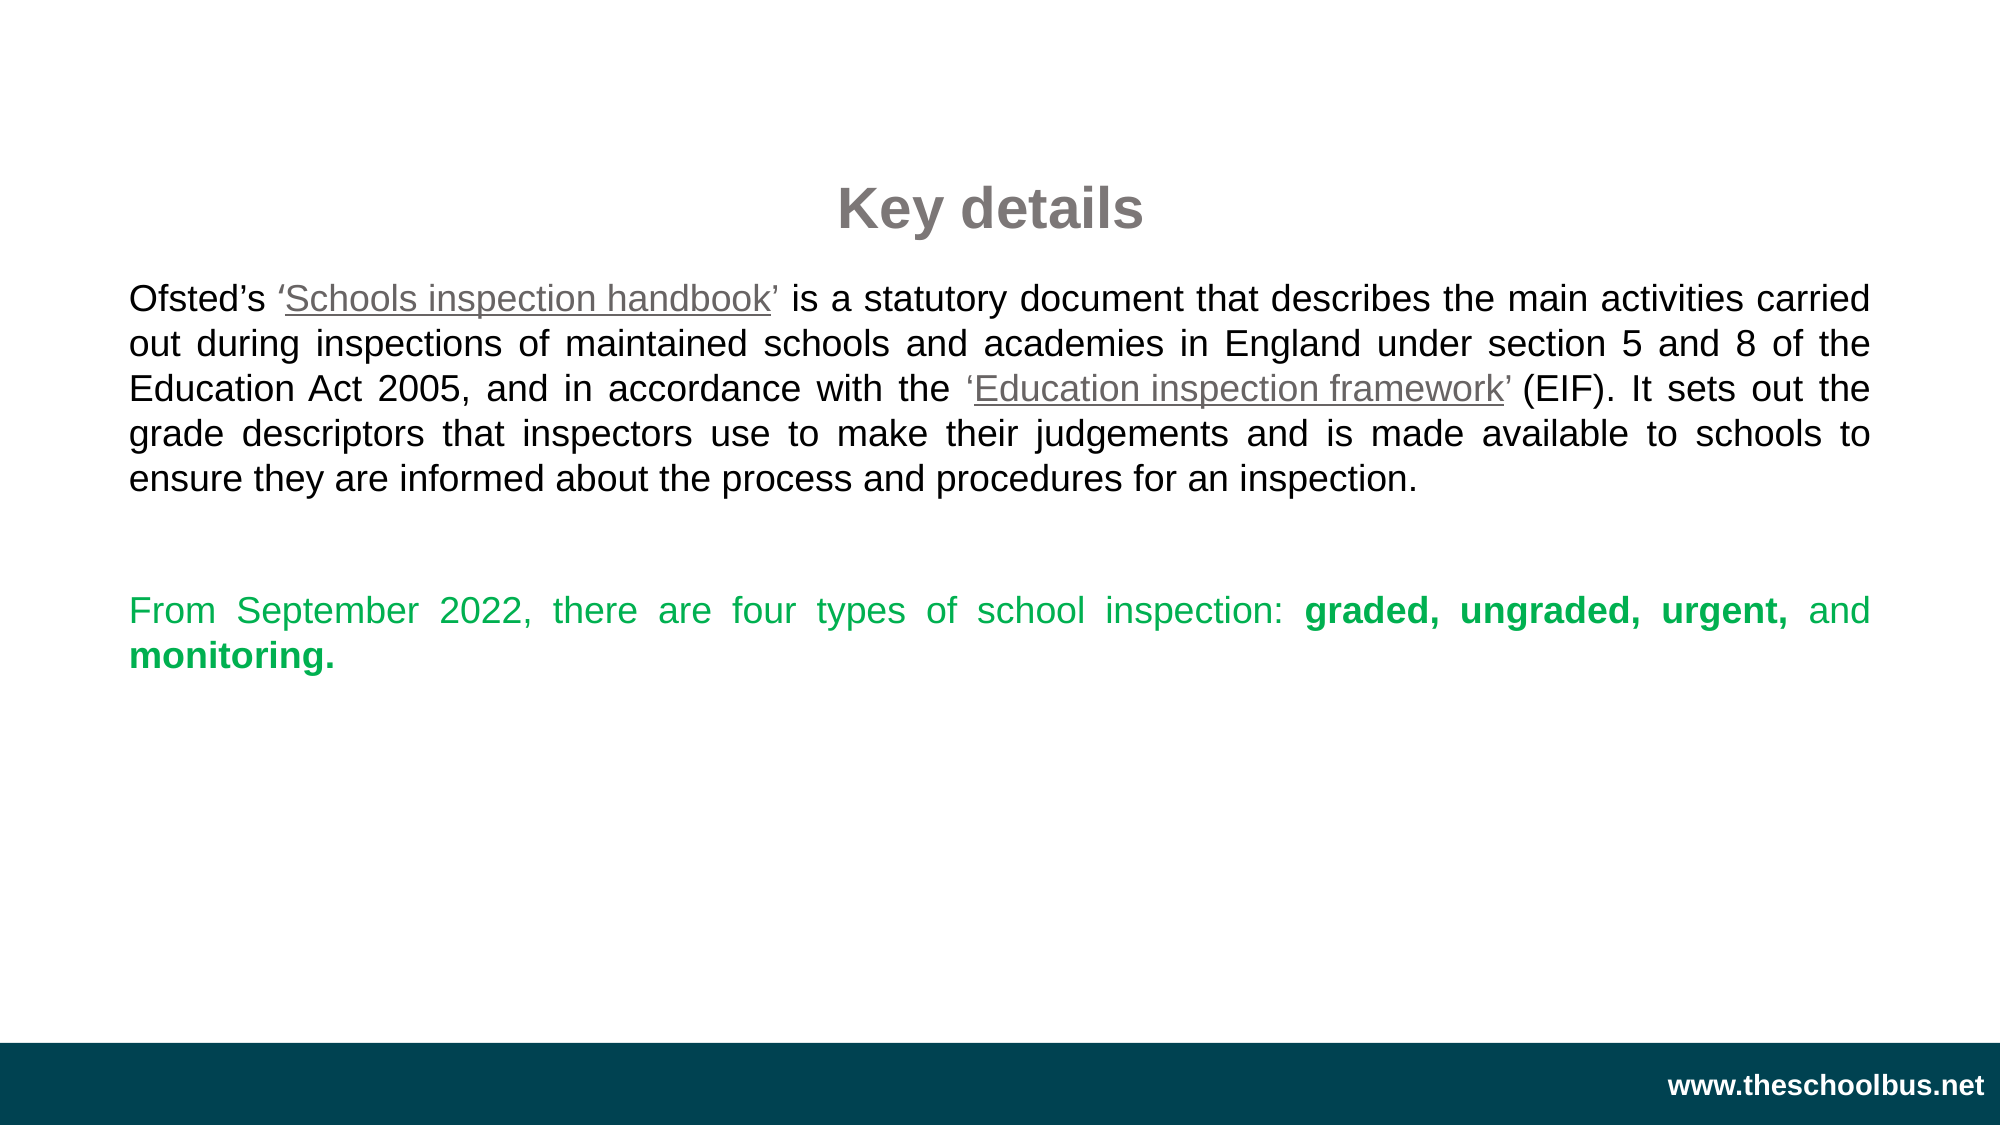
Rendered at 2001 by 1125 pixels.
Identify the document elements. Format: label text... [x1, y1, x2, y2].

list Key details [447, 162, 1552, 267]
list Ofsted’s ‘Schools inspection handbook’ is a statutory document that describes the main activities carried out during inspections of maintained schools and academies in England under section 5 and 8 of the Education Act 2005, and in accordance with the ‘Education inspection framework’ (EIF). It sets out the grade descriptors that inspectors use to make their judgements and is made available to schools to ensure they are informed about the process and procedures for an inspection. From September 2022, there are four types of school inspection: graded, ungraded, urgent, and monitoring. [114, 266, 1886, 1035]
